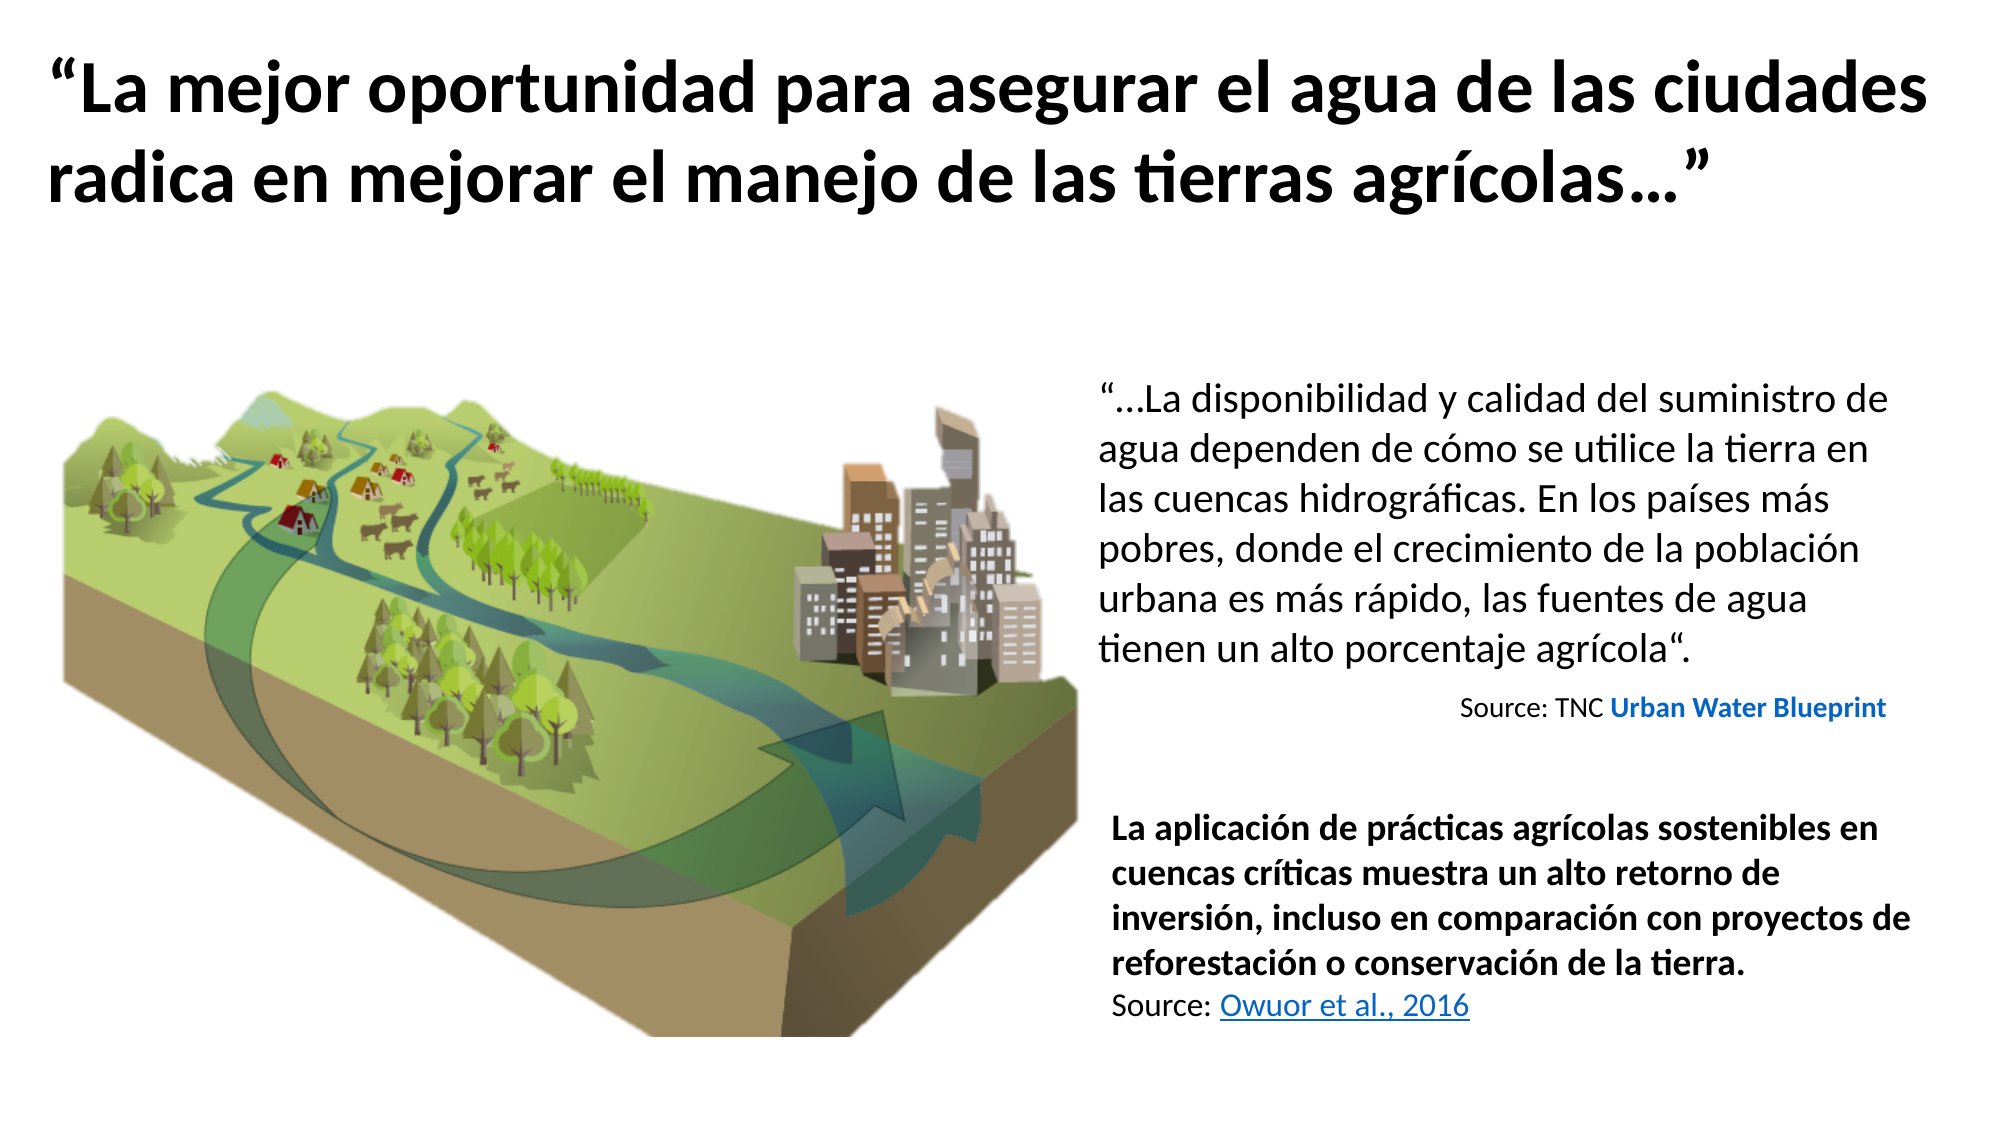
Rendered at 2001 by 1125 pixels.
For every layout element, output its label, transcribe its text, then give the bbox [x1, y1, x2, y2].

text_box La aplicación de prácticas agrícolas sostenibles en cuencas críticas muestra un alto retorno de inversión, incluso en comparación con proyectos de reforestación o conservación de la tierra. Source: Owuor et al., 2016 [1206, 795, 1952, 1031]
text_box “La mejor oportunidad para asegurar el agua de las ciudades radica en mejorar el manejo de las tierras agrícolas…” [32, 30, 2000, 524]
text_box “…La disponibilidad y calidad del suministro de agua dependen de cómo se utilice la tierra en las cuencas hidrográficas. En los países más pobres, donde el crecimiento de la población urbana es más rápido, las fuentes de agua tienen un alto porcentaje agrícola“. [1083, 363, 1935, 678]
text_box Source: TNC Urban Water Blueprint [1445, 681, 1909, 731]
picture [51, 386, 1206, 1037]
